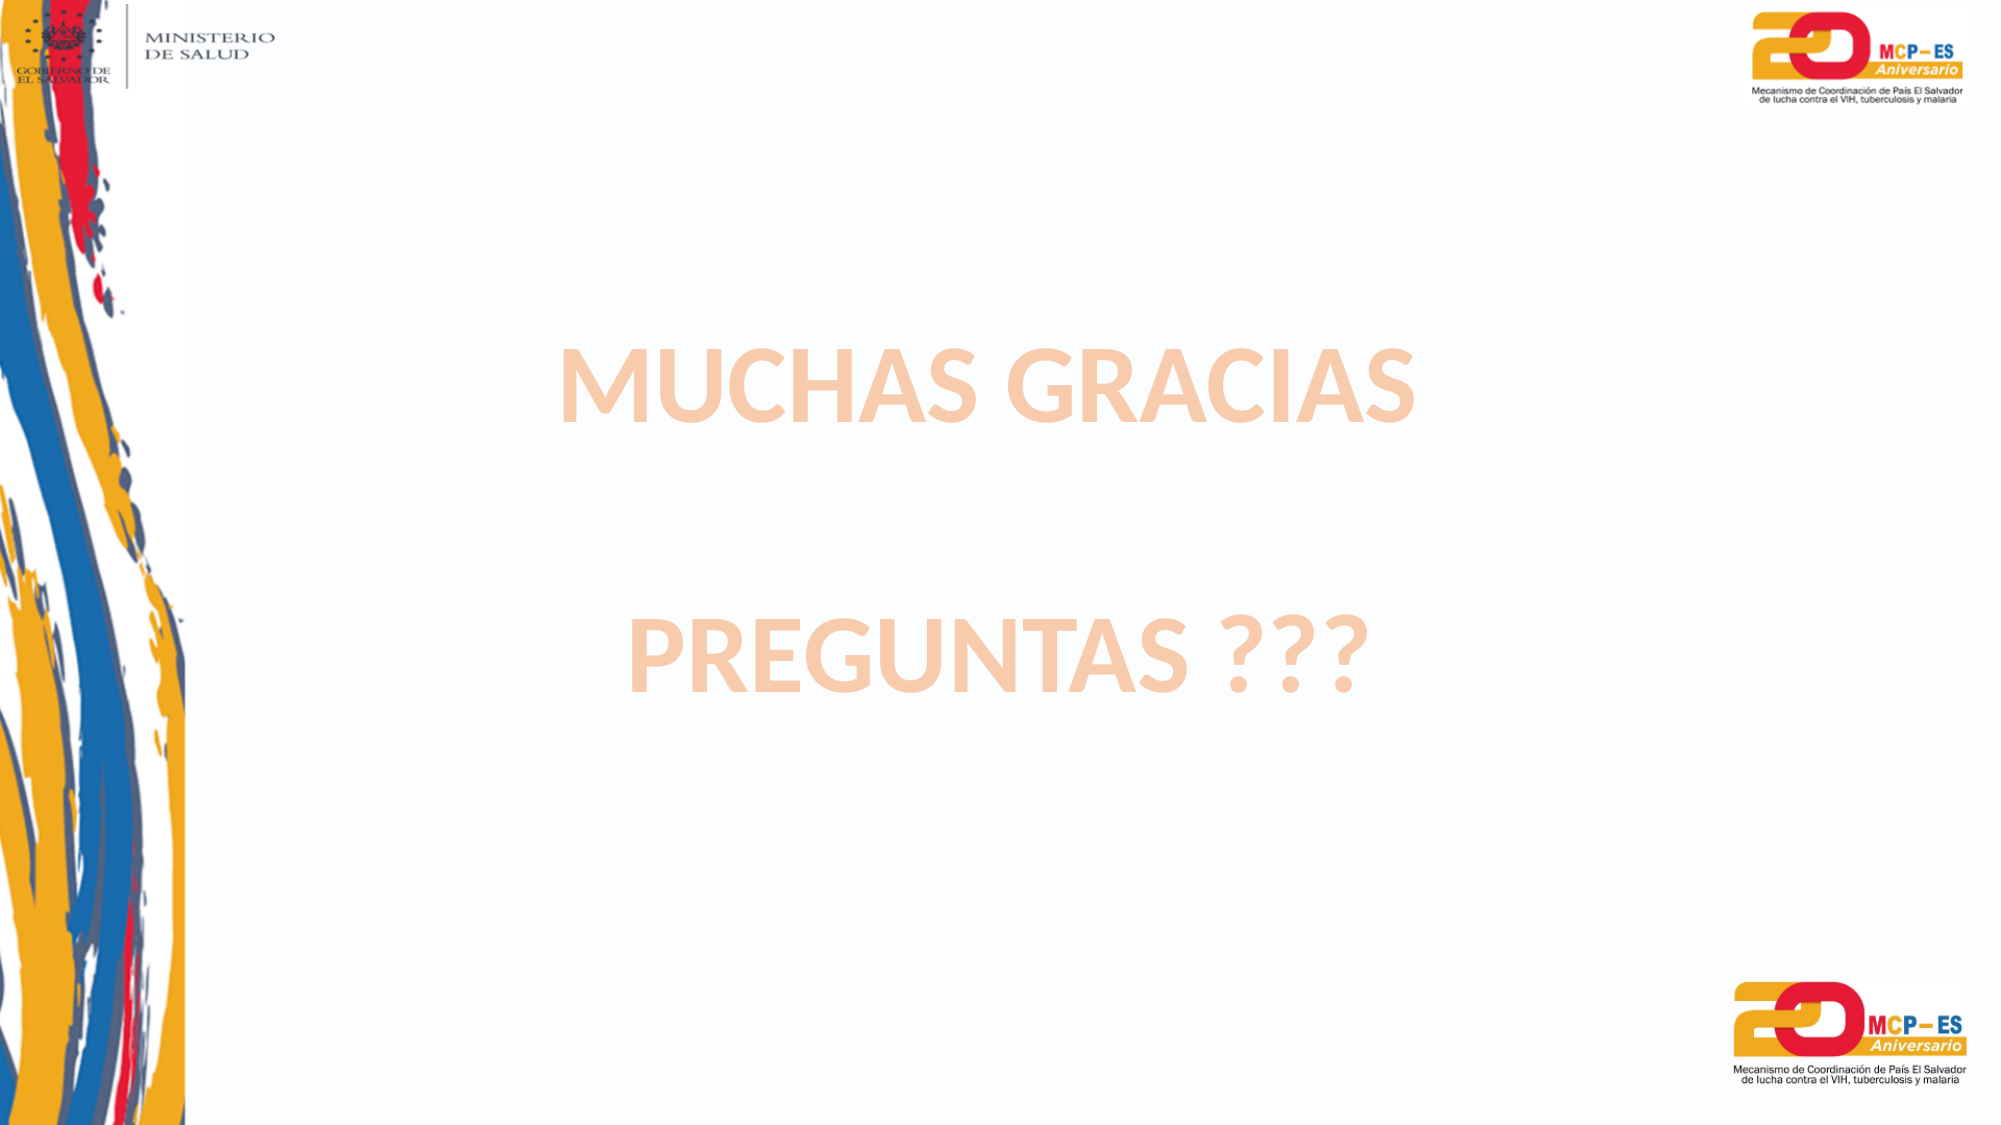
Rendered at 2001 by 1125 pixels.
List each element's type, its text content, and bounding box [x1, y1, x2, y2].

picture [0, 0, 2001, 1125]
text_box MUCHAS GRACIAS PREGUNTAS ??? [541, 302, 1459, 723]
